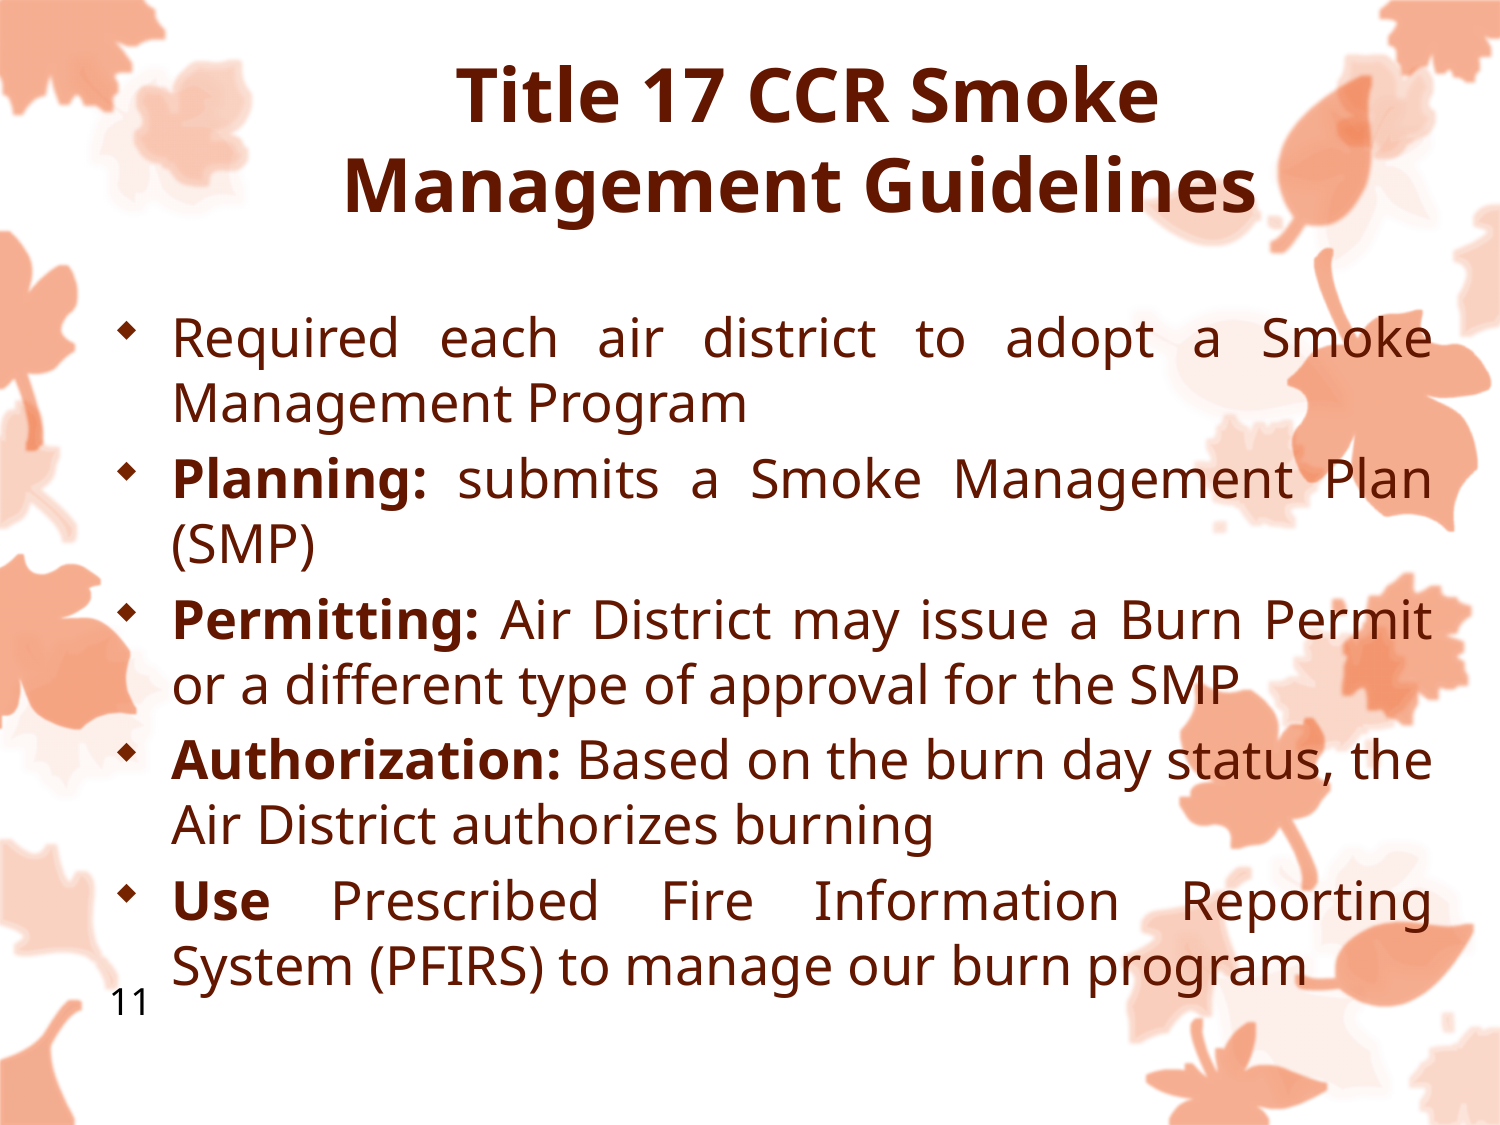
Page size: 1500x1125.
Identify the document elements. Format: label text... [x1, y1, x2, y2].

list Required each air district to adopt a Smoke Management Program Planning: submits a Smoke Management Plan (SMP) Permitting: Air District may issue a Burn Permit or a different type of approval for the SMP Authorization: Based on the burn day status, the Air District authorizes burning Use Prescribed Fire Information Reporting System (PFIRS) to manage our burn program [99, 337, 1450, 963]
title Title 17 CCR Smoke Management Guidelines [249, 37, 1350, 238]
slide_number 11 [93, 976, 194, 1037]
